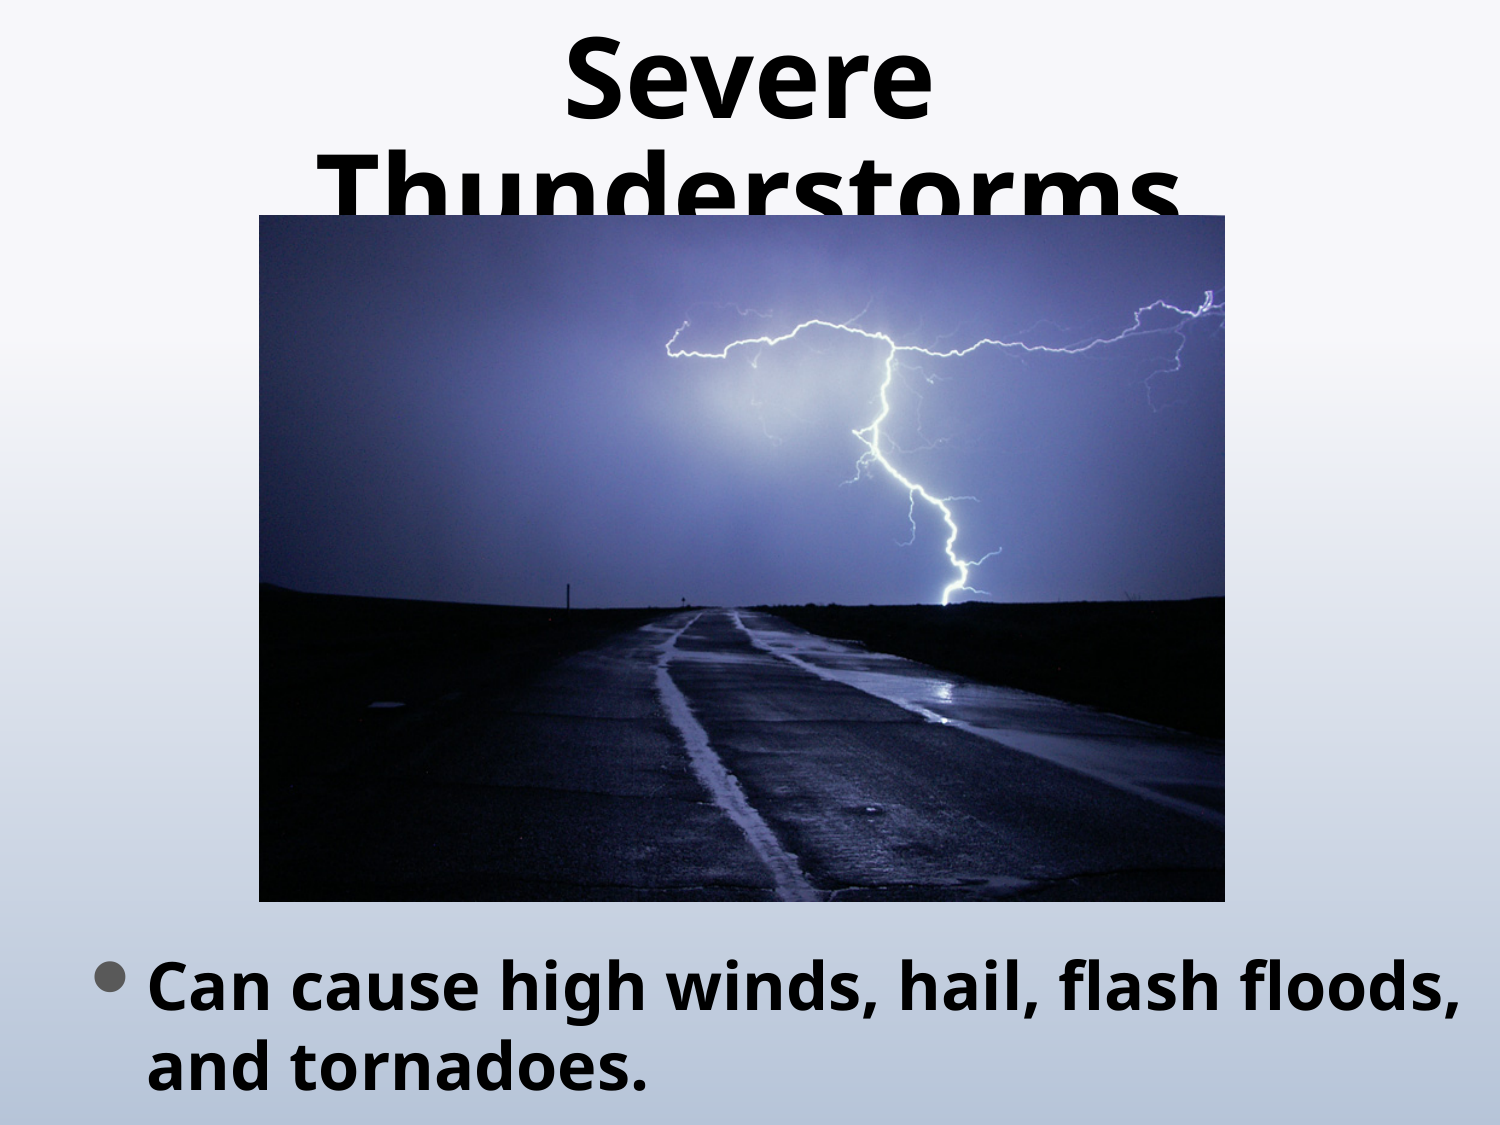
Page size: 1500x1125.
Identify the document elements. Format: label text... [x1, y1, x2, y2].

list Can cause high winds, hail, flash floods, and tornadoes. [75, 935, 1500, 1125]
title Severe Thunderstorms [150, 37, 1350, 245]
picture [257, 213, 1227, 904]
